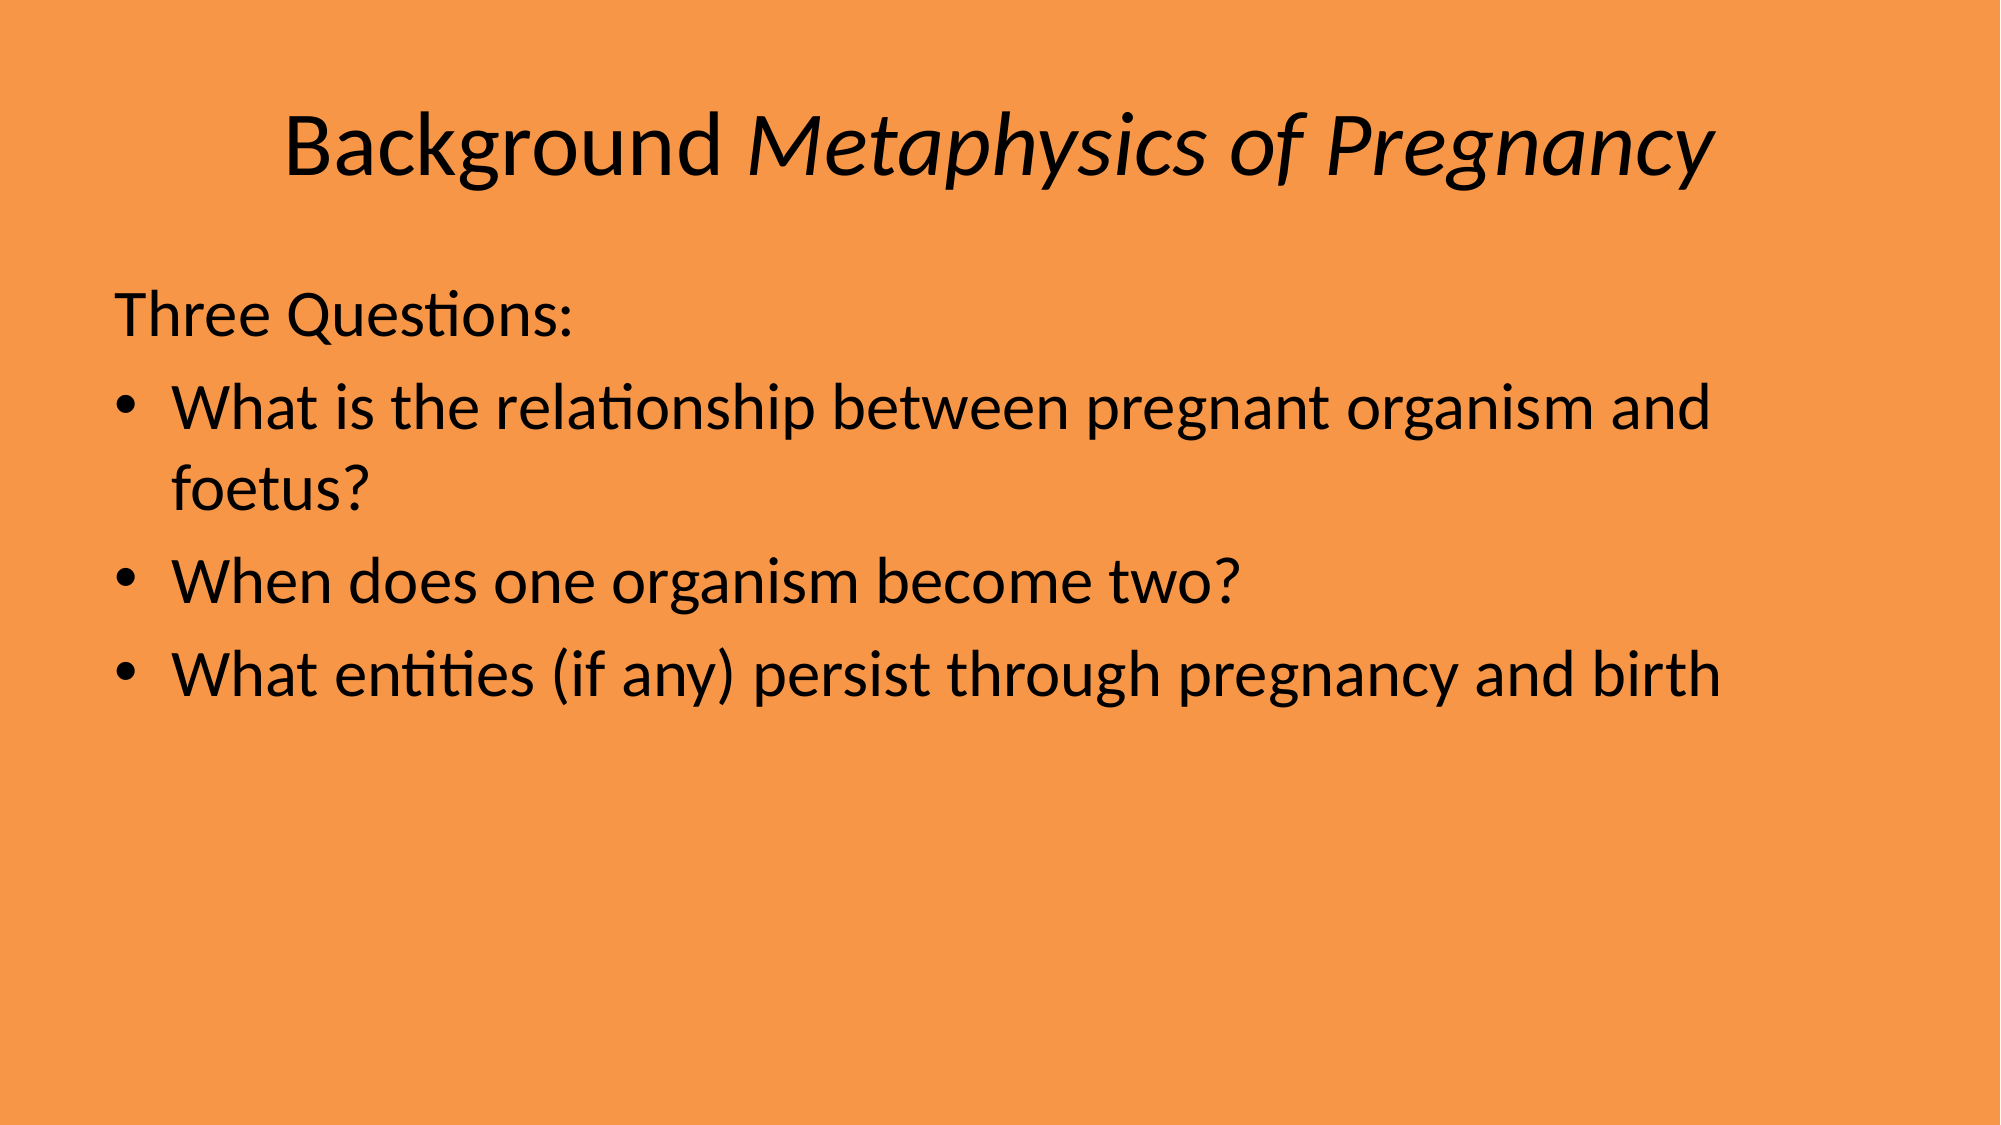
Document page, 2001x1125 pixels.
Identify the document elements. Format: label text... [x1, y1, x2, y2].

title Background Metaphysics of Pregnancy [99, 45, 1900, 233]
list Three Questions: What is the relationship between pregnant organism and foetus? When does one organism become two? What entities (if any) persist through pregnancy and birth [99, 262, 1900, 1005]
